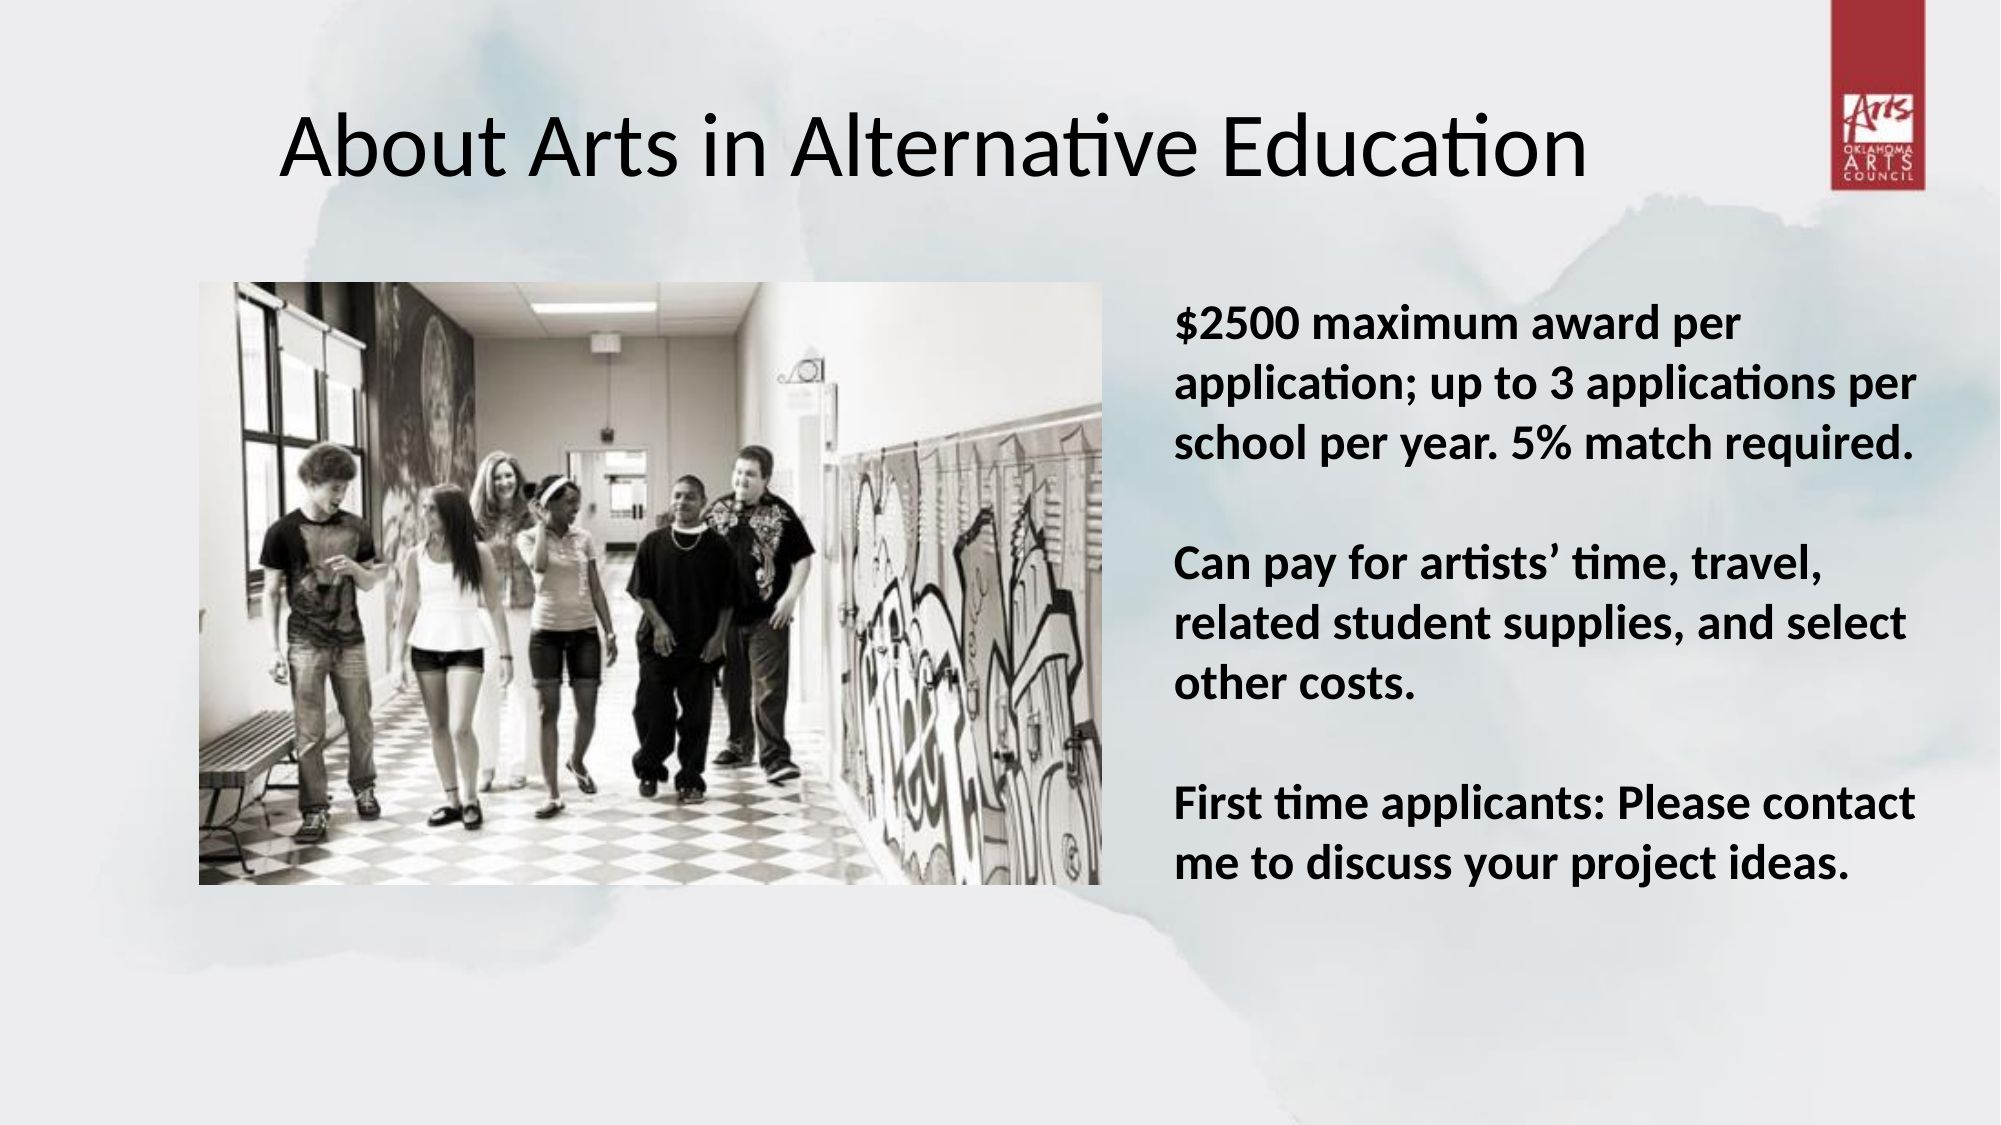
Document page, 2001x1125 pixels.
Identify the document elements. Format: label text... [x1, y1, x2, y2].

title About Arts in Alternative Education [72, 37, 1798, 256]
picture [0, 0, 2001, 1125]
text_box $2500 maximum award per application; up to 3 applications per school per year. 5% match required. Can pay for artists’ time, travel, related student supplies, and select other costs. First time applicants: Please contact me to discuss your project ideas. [1158, 282, 1956, 904]
